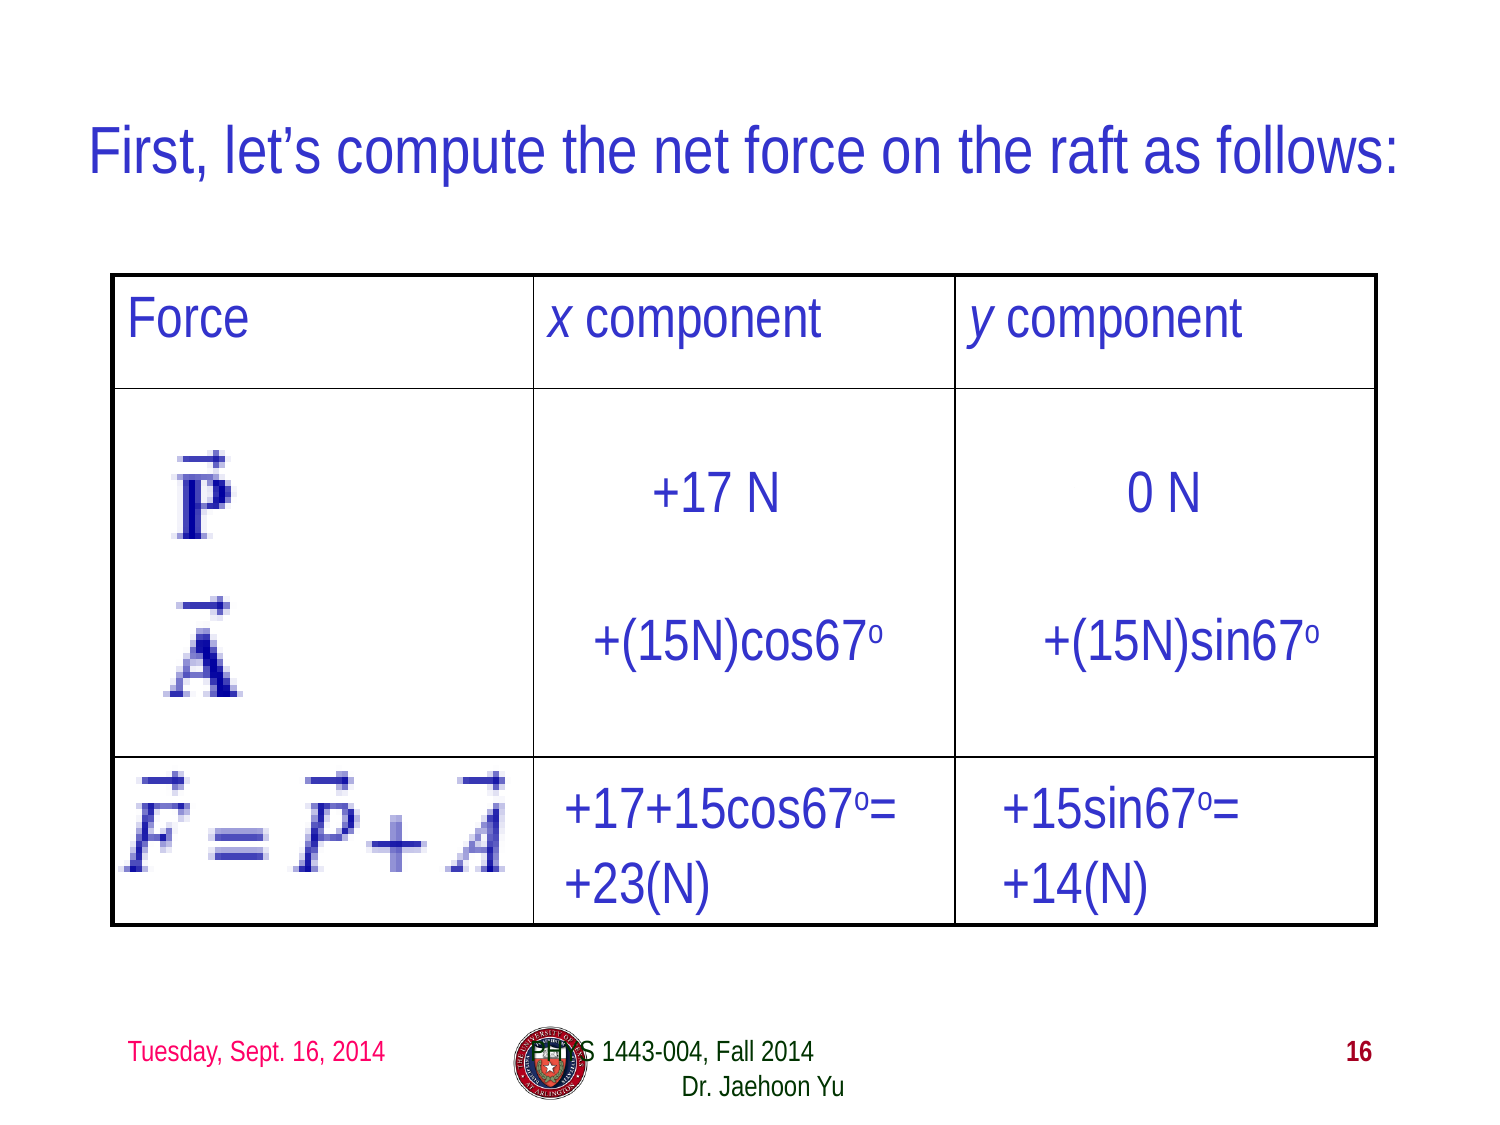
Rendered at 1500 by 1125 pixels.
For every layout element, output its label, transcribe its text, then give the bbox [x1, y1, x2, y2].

text_box 0 N [1112, 447, 1217, 532]
table_header y component [956, 277, 1374, 388]
table_header x component [534, 277, 954, 388]
table_cell [115, 389, 533, 756]
table_cell [115, 758, 533, 923]
text_box +14(N) [987, 837, 1175, 923]
text_box +17+15cos67o= [549, 762, 938, 848]
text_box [159, 433, 238, 547]
table_cell [534, 389, 954, 756]
text_box +(15N)cos67o [578, 594, 899, 680]
text_box +17 N [637, 447, 797, 532]
table_cell [956, 758, 1374, 923]
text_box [105, 745, 513, 880]
footer PHYS 1443-004, Fall 2014 Dr. Jaehoon Yu [512, 1024, 988, 1101]
text_box First, let’s compute the net force on the raft as follows: [73, 99, 1417, 195]
text_box +23(N) [549, 837, 775, 923]
table_cell [956, 389, 1374, 756]
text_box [149, 570, 252, 705]
table_header Force [115, 277, 533, 388]
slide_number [112, 1024, 426, 1101]
slide_number 16 [1074, 1024, 1388, 1101]
table_cell [534, 758, 954, 923]
text_box +(15N)sin67o [1028, 594, 1336, 680]
text_box +15sin67o= [987, 762, 1375, 848]
